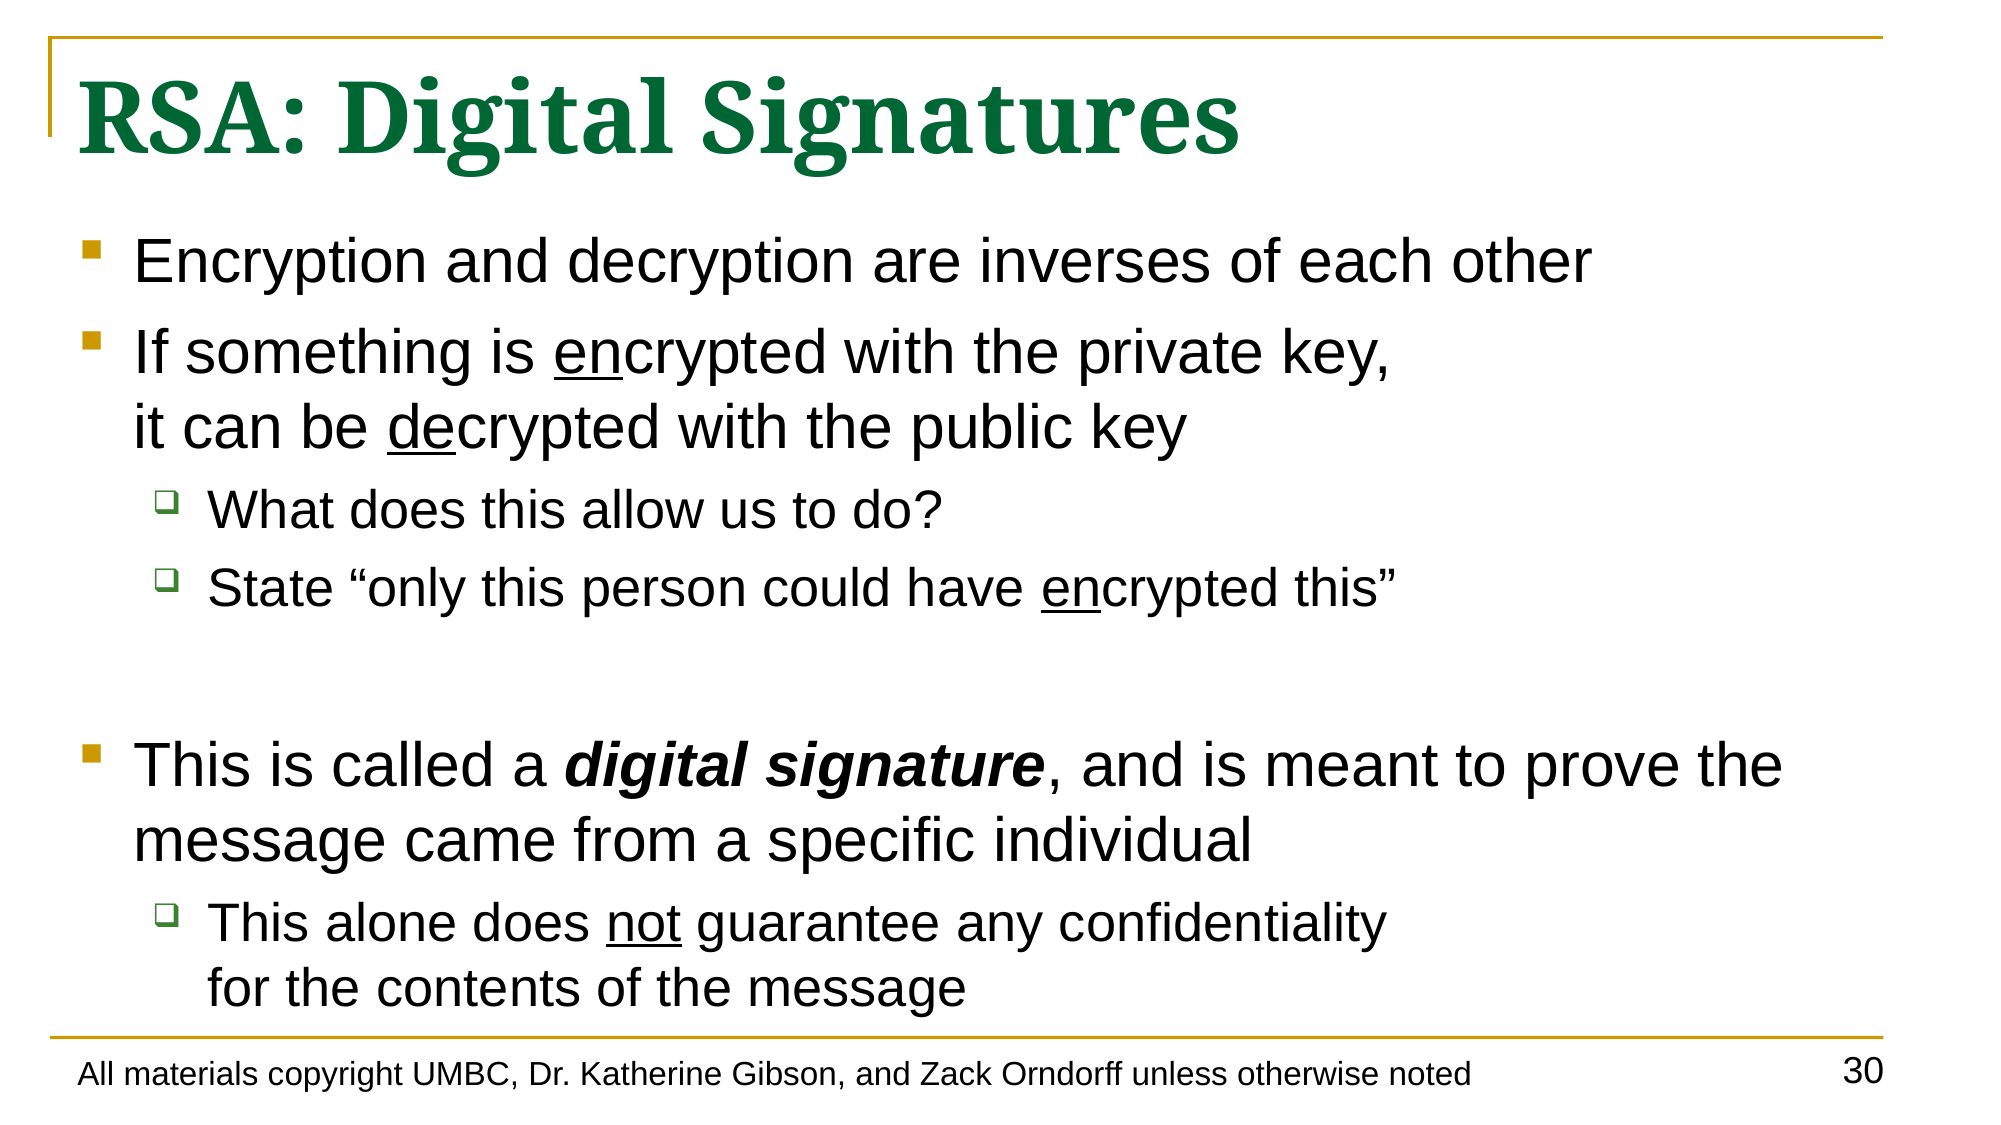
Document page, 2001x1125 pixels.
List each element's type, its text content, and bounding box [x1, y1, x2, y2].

title RSA: Digital Signatures [62, 45, 1899, 212]
list Encryption and decryption are inverses of each other If something is encrypted with the private key, it can be decrypted with the public key What does this allow us to do? State “only this person could have encrypted this” This is called a digital signature, and is meant to prove the message came from a specific individual This alone does not guarantee any confidentiality for the contents of the message [62, 212, 1899, 1005]
